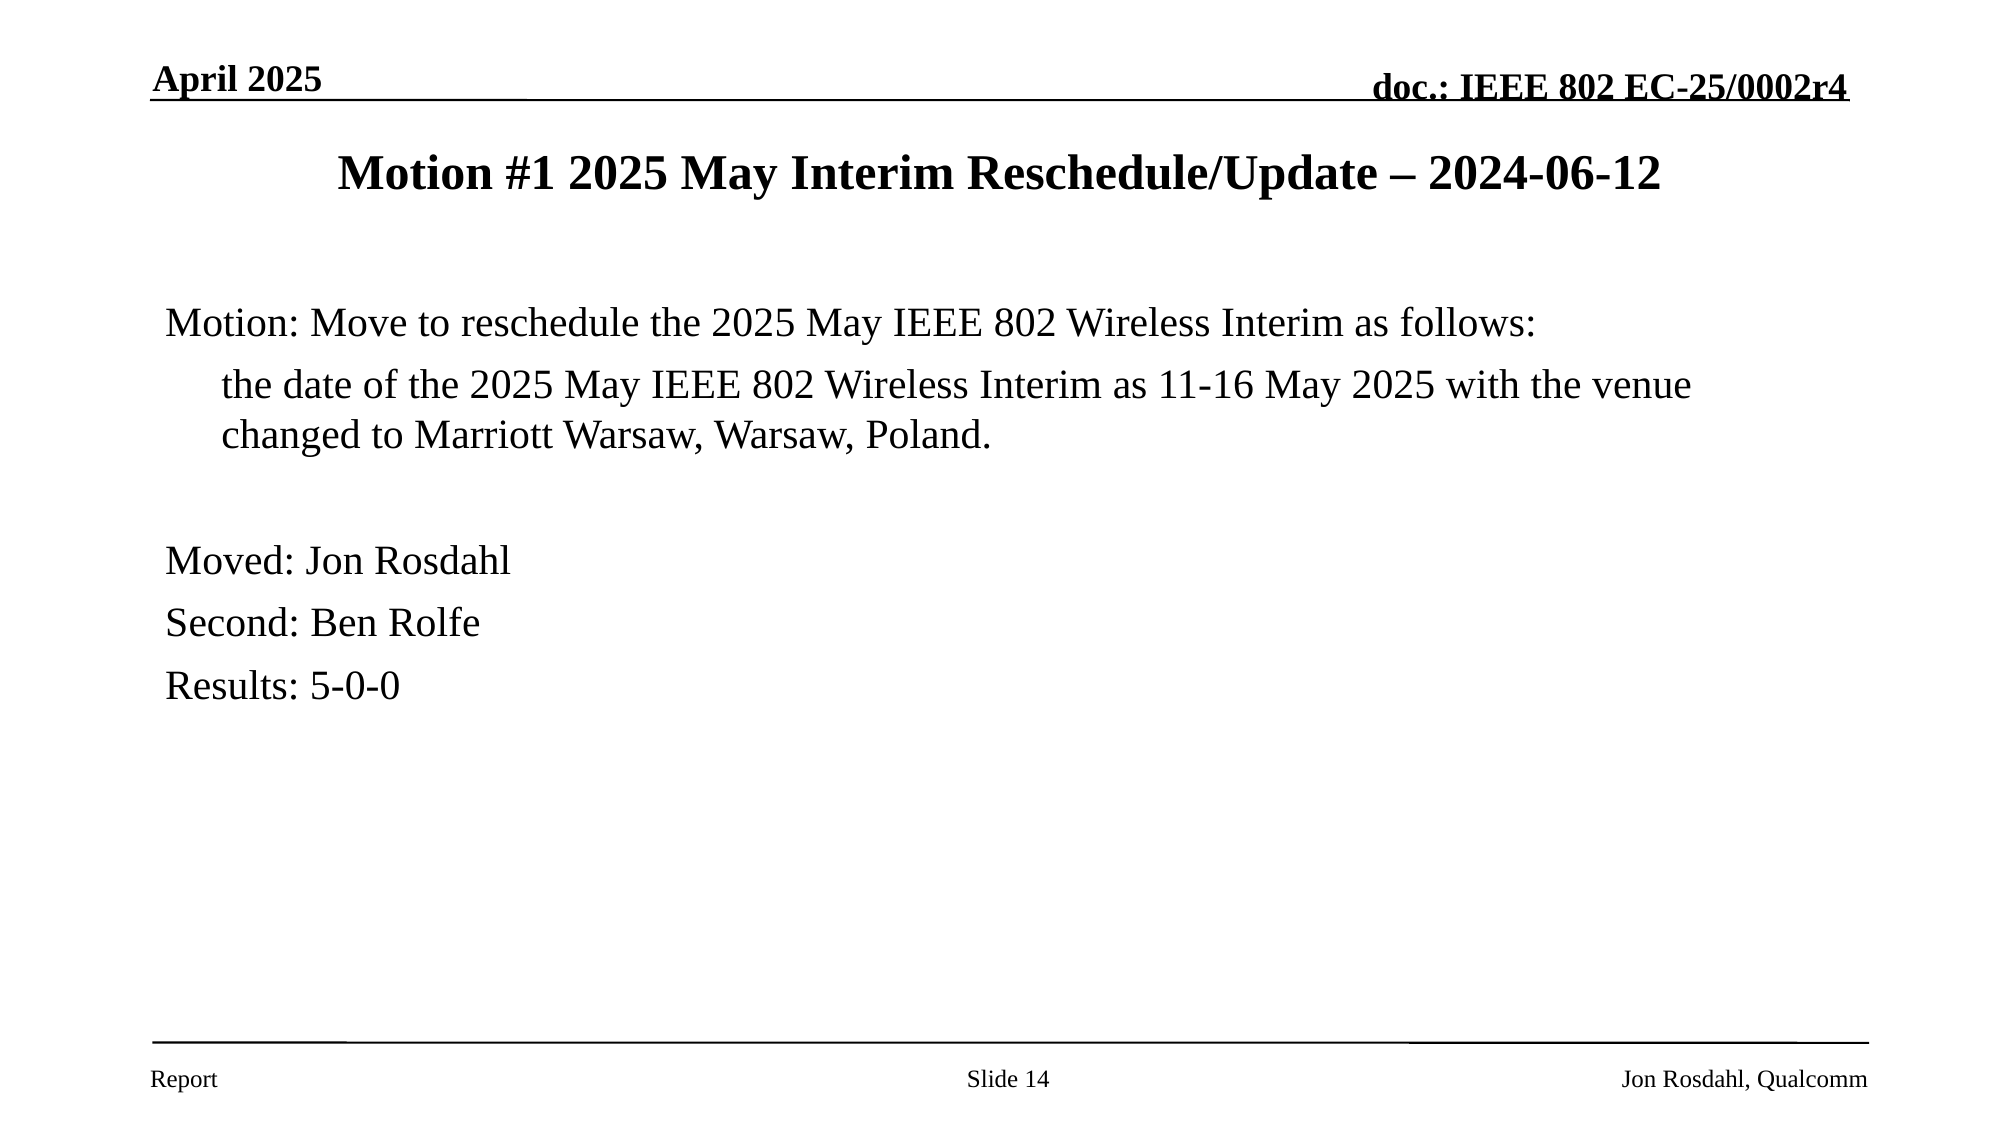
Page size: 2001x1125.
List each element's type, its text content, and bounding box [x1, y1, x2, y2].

title Motion #1 2025 May Interim Reschedule/Update – 2024-06-12 [149, 112, 1850, 228]
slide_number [152, 54, 563, 100]
footer Jon Rosdahl, Qualcomm [1171, 1061, 1869, 1093]
list Motion: Move to reschedule the 2025 May IEEE 802 Wireless Interim as follows: the date of the 2025 May IEEE 802 Wireless Interim as 11-16 May 2025 with the venue changed to Marriott Warsaw, Warsaw, Poland. Moved: Jon Rosdahl Second: Ben Rolfe Results: 5-0-0 [149, 286, 1850, 1063]
slide_number Slide 14 [950, 1061, 1067, 1123]
